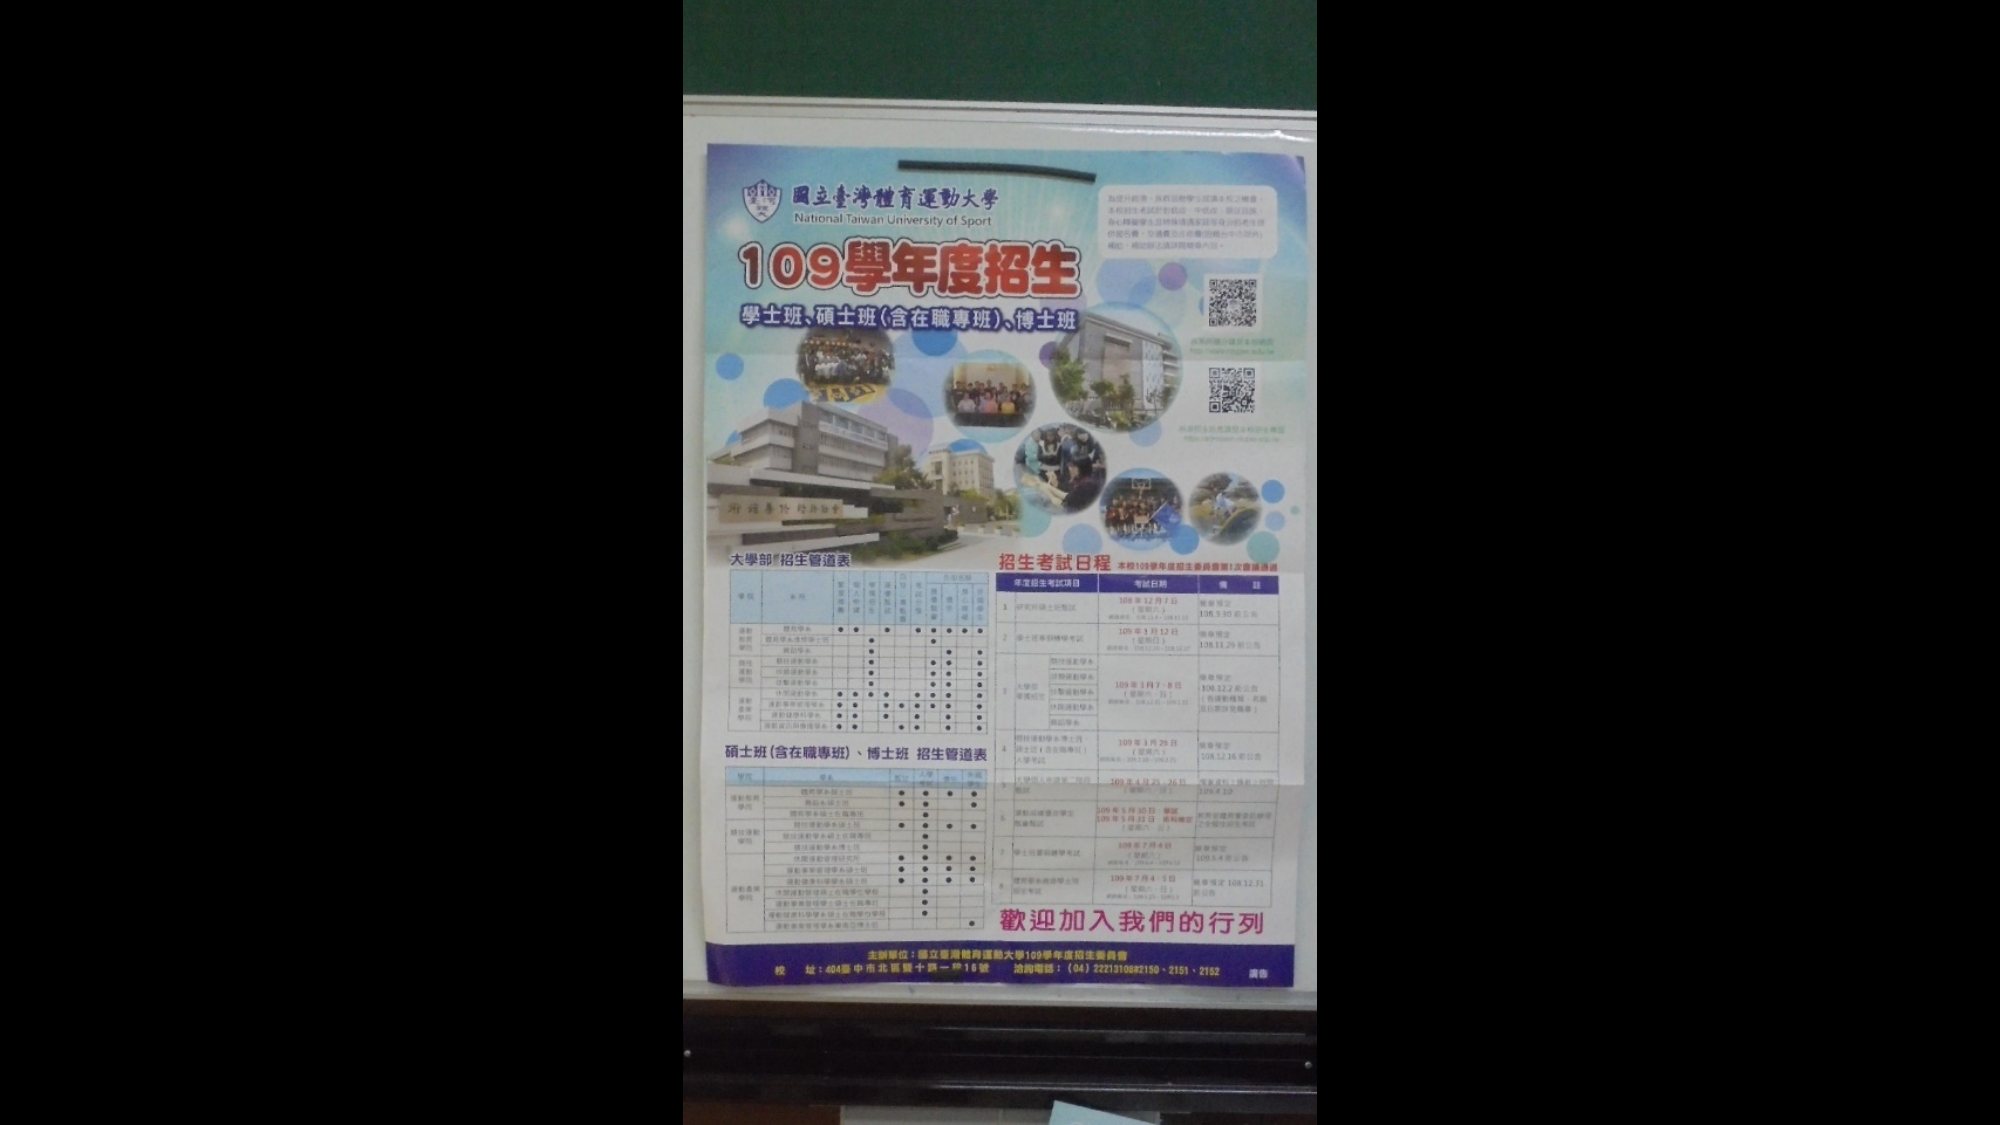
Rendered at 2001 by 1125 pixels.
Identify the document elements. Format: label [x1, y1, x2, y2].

picture [683, 0, 1317, 1125]
